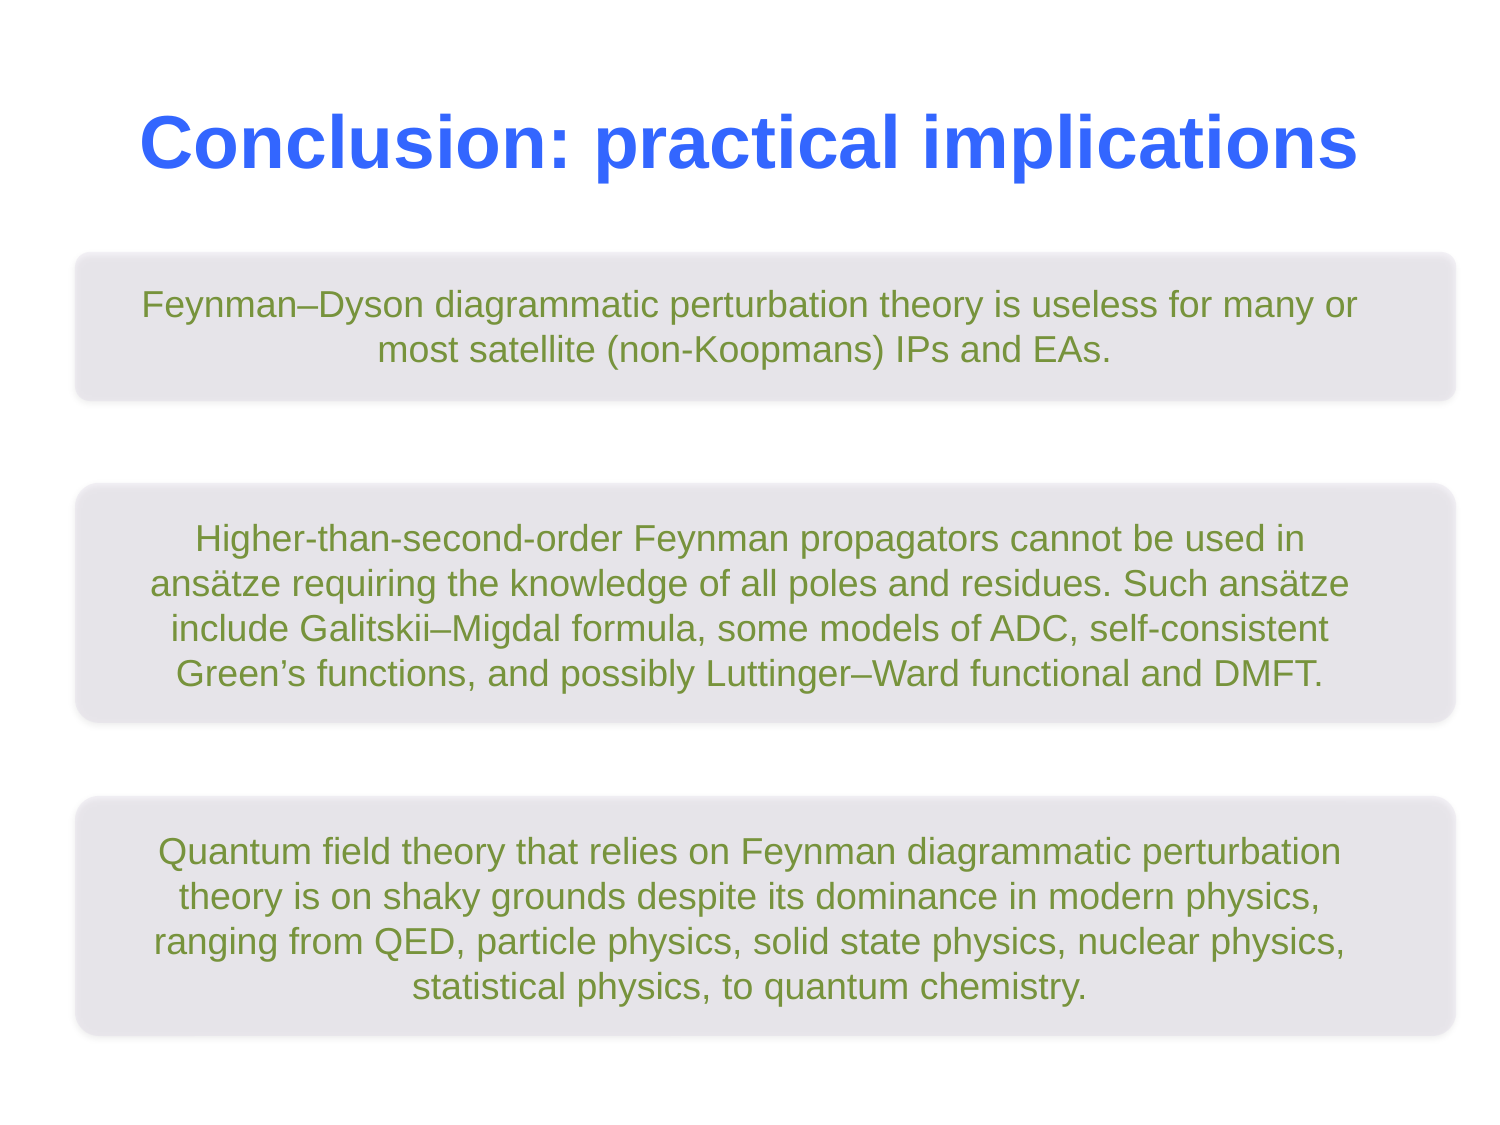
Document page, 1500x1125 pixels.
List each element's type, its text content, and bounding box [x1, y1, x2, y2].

text_box [74, 482, 1458, 724]
text_box Higher-than-second-order Feynman propagators cannot be used in ansätze requiring the knowledge of all poles and residues. Such ansätze include Galitskii–Migdal formula, some models of ADC, self-consistent Green’s functions, and possibly Luttinger–Ward functional and DMFT. [125, 506, 1375, 702]
text_box Feynman–Dyson diagrammatic perturbation theory is useless for many or most satellite (non-Koopmans) IPs and EAs. [125, 272, 1375, 378]
text_box [74, 251, 1458, 402]
text_box Quantum field theory that relies on Feynman diagrammatic perturbation theory is on shaky grounds despite its dominance in modern physics, ranging from QED, particle physics, solid state physics, nuclear physics, statistical physics, to quantum chemistry. [125, 819, 1375, 1015]
text_box [74, 795, 1458, 1037]
title Conclusion: practical implications [75, 45, 1425, 233]
